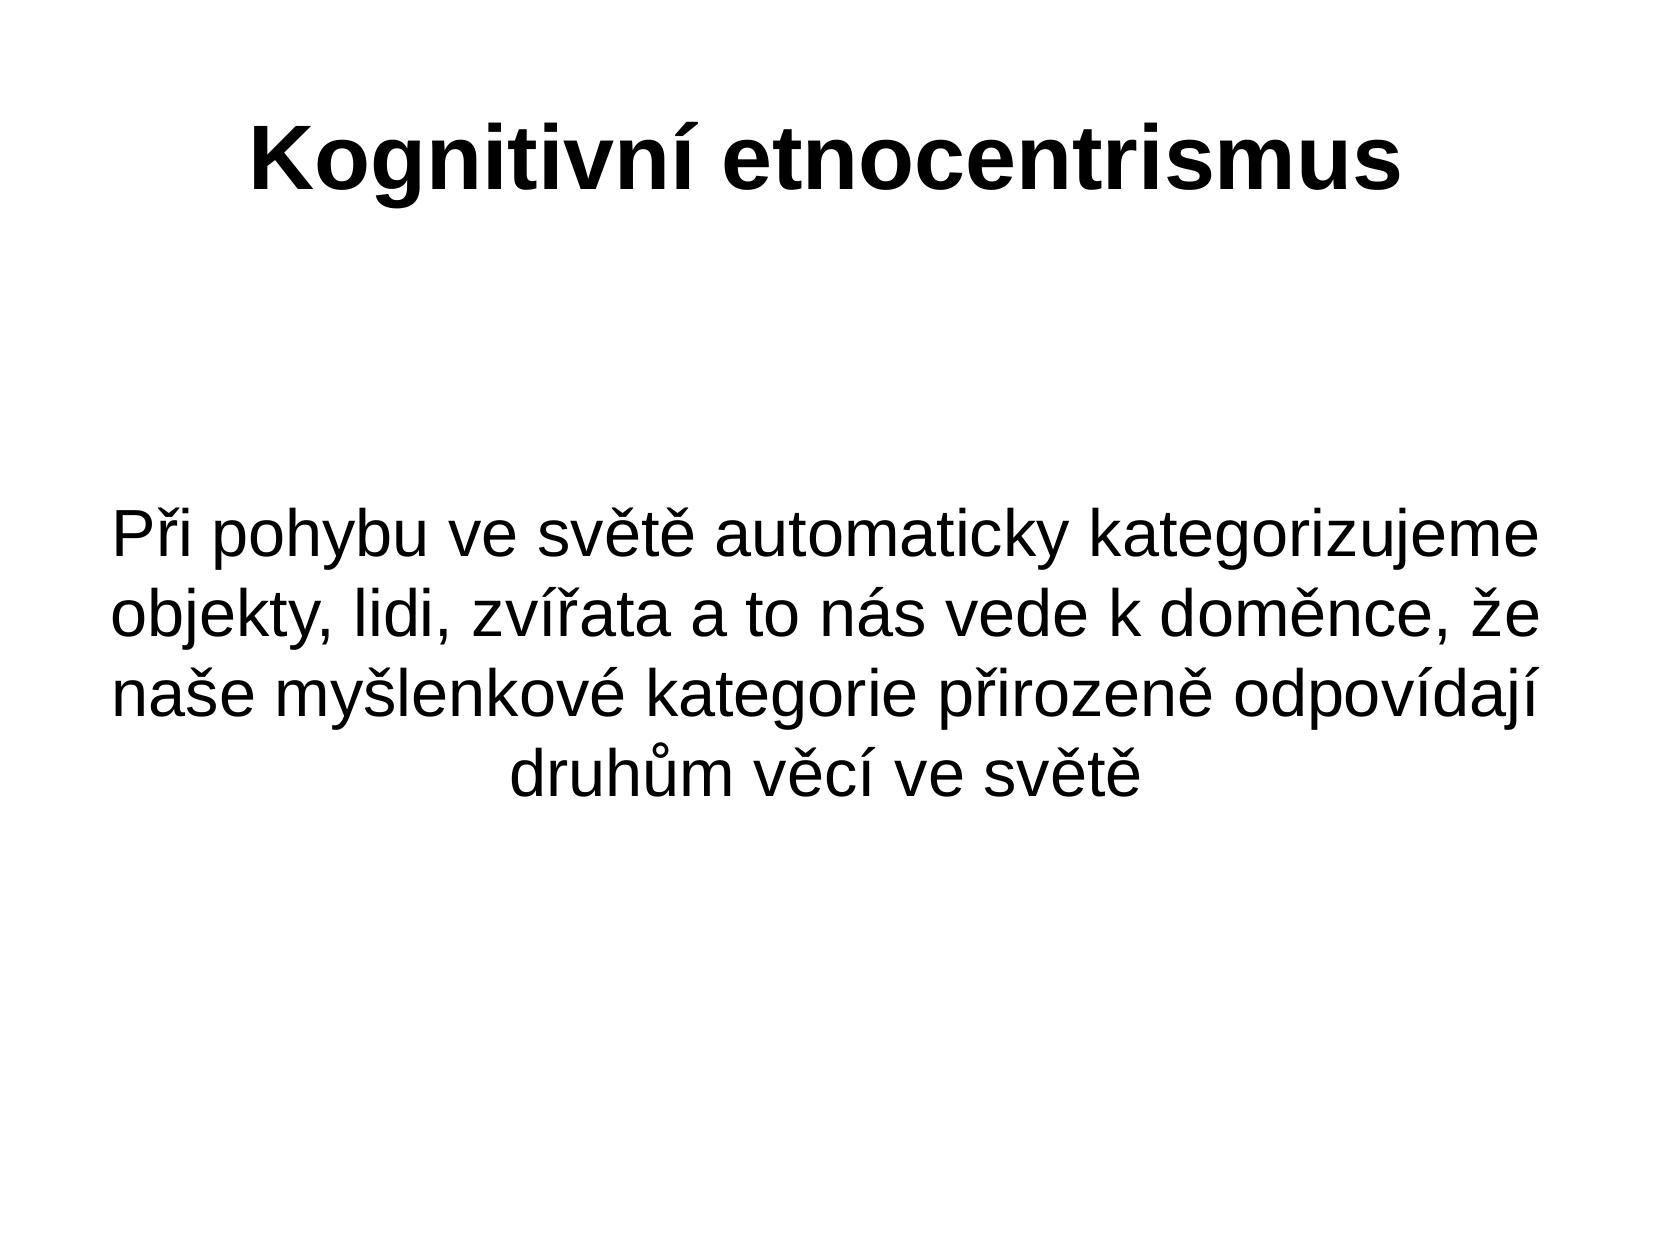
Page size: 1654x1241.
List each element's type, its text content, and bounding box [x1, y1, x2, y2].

subtitle Při pohybu ve světě automaticky kategorizujeme objekty, lidi, zvířata a to nás vede k doměnce, že naše myšlenkové kategorie přirozeně odpovídají druhům věcí ve světě [82, 290, 1571, 1010]
title Kognitivní etnocentrismus [82, 49, 1571, 257]
